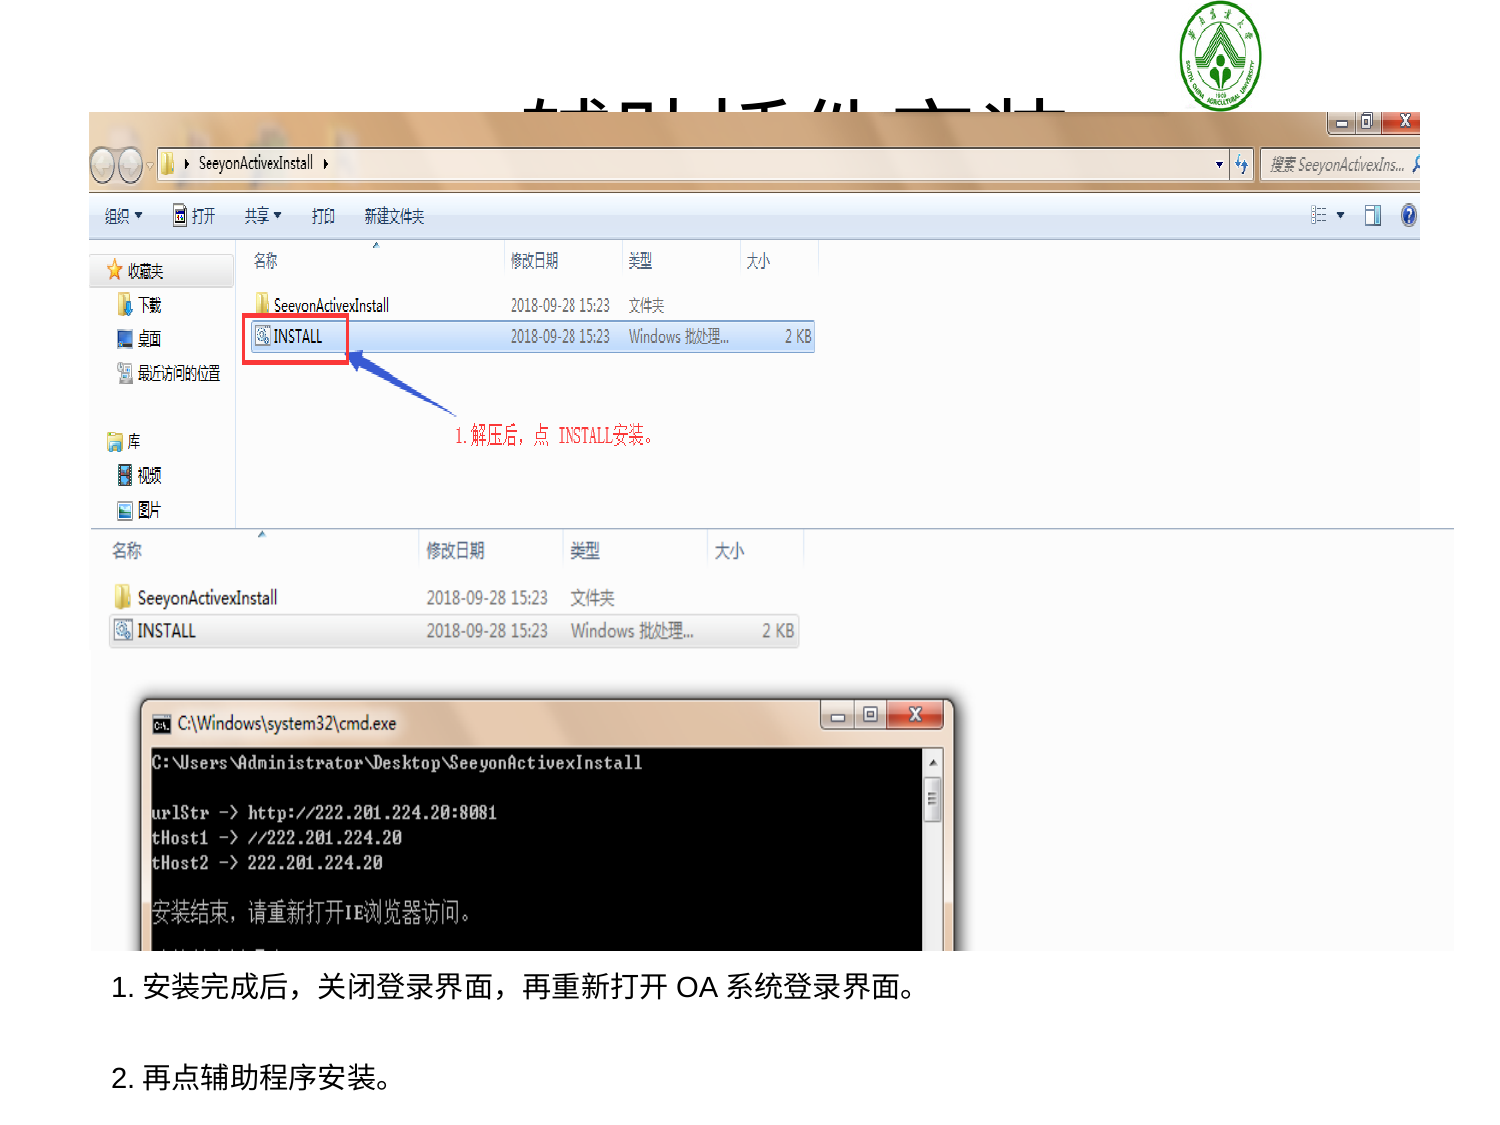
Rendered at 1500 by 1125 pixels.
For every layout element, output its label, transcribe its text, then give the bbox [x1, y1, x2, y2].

title 1.辅助插件安装 [1271, 45, 1425, 233]
text_box 1.安装完成后，关闭登录界面，再重新打开OA系统登录界面。 2.再点辅助程序安装。 [96, 959, 945, 1102]
title 1.辅助插件安装 [75, 45, 1168, 233]
picture [89, 0, 1454, 951]
